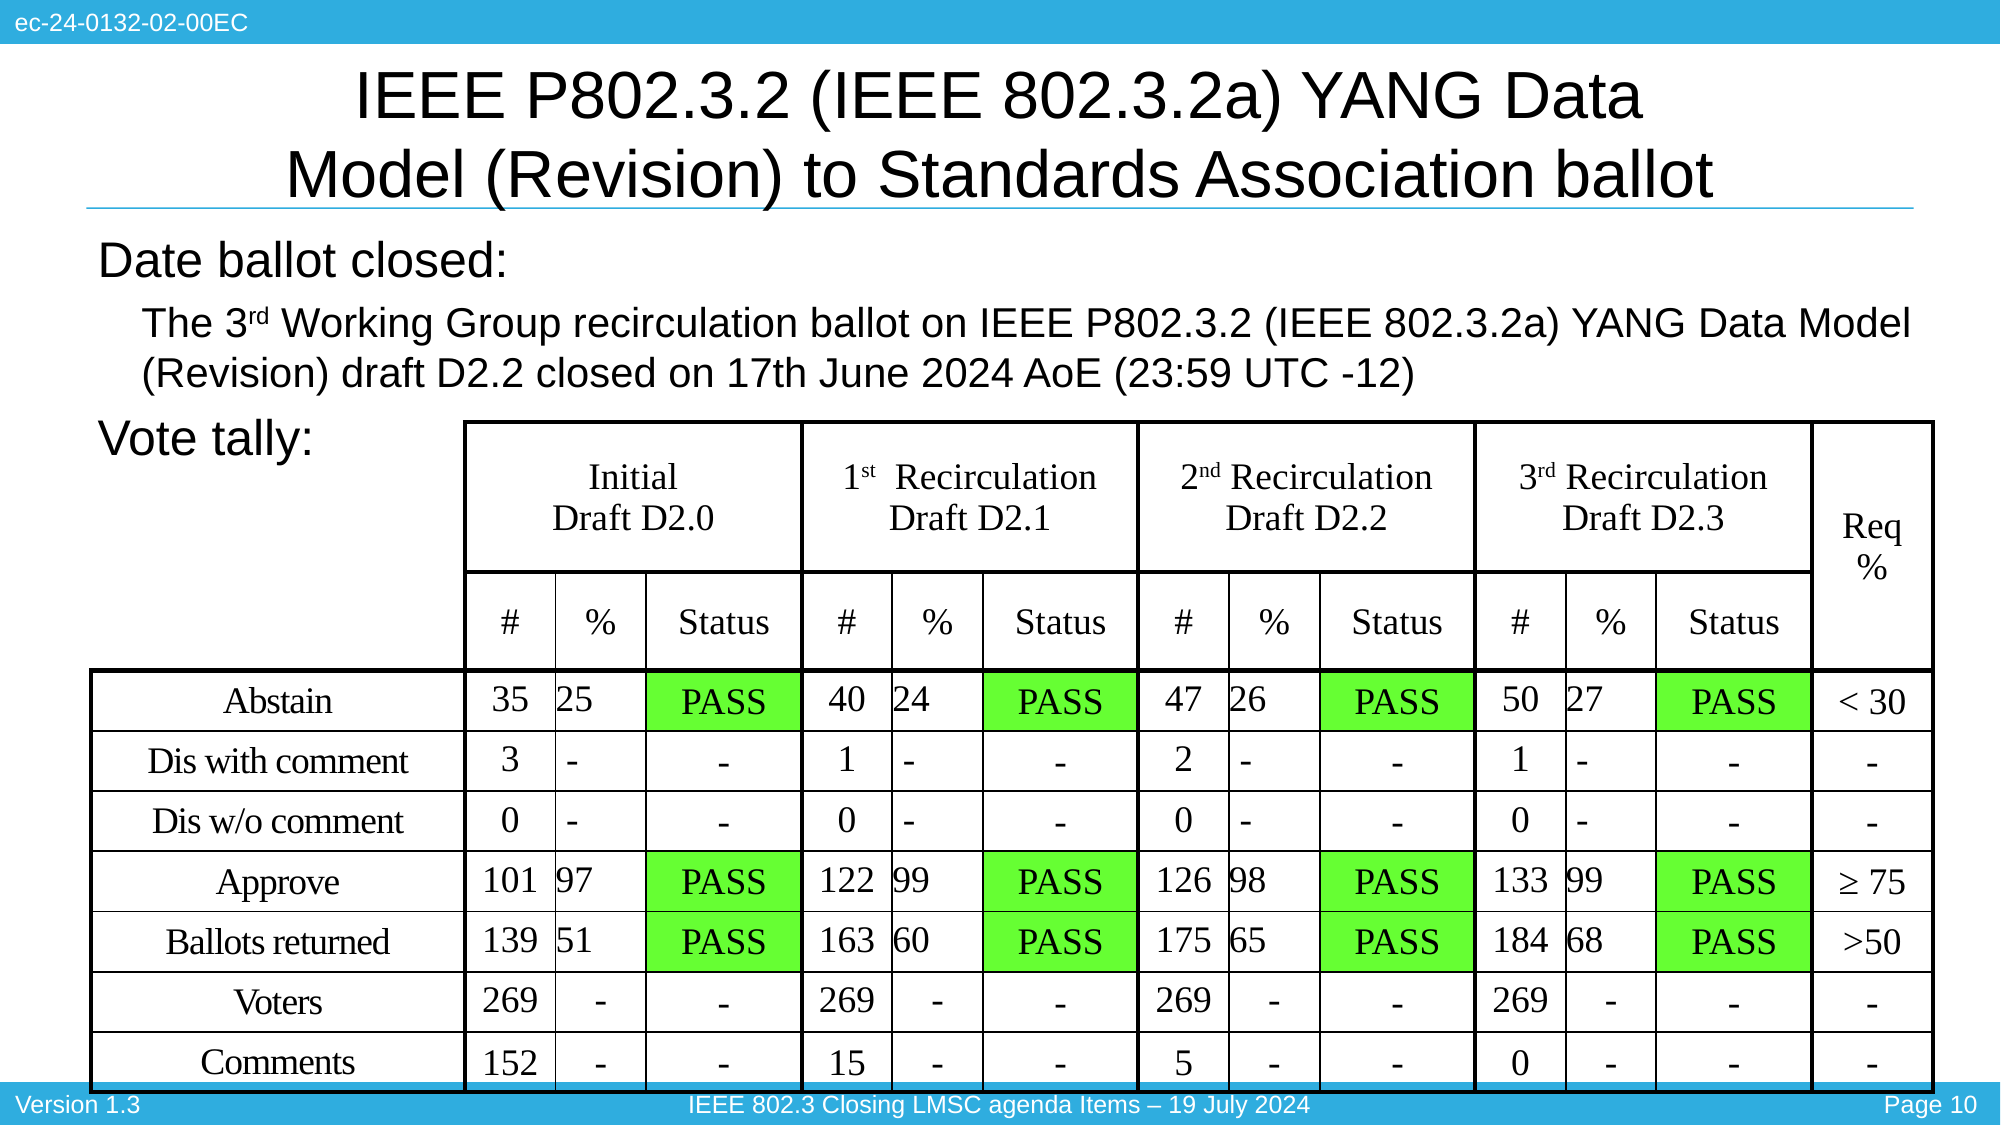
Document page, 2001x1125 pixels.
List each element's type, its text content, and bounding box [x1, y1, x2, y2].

table_cell - [984, 792, 1136, 850]
table_cell - [556, 732, 645, 790]
table_cell - [1657, 973, 1810, 1031]
table_cell 35 [467, 673, 555, 730]
table_cell - [1814, 792, 1931, 850]
table_cell - [1321, 973, 1473, 1031]
table_cell Status [1321, 574, 1473, 668]
table_cell 163 [804, 912, 891, 971]
table_cell 97 [556, 852, 645, 911]
table_cell Status [647, 574, 800, 668]
table_cell 98 [1230, 852, 1319, 911]
table_cell # [1140, 574, 1228, 668]
table_cell # [1477, 574, 1565, 668]
table_cell - [984, 973, 1136, 1031]
table_cell Status [984, 574, 1136, 668]
table_cell 15 [804, 1033, 891, 1090]
table_cell 269 [1477, 973, 1565, 1031]
table_cell - [984, 1033, 1136, 1090]
table_cell 2 [1140, 732, 1228, 790]
table_cell 269 [804, 973, 891, 1031]
table_cell Voters [93, 973, 463, 1031]
table_cell 122 [804, 852, 891, 911]
table_cell 99 [1567, 852, 1655, 911]
table_cell 50 [1477, 673, 1565, 730]
table_cell - [1657, 732, 1810, 790]
table_cell - [1321, 792, 1473, 850]
table_cell 25 [556, 673, 645, 730]
table_header 2nd Recirculation Draft D2.2 [1140, 424, 1473, 570]
table_cell - [556, 792, 645, 850]
table_cell Abstain [93, 673, 463, 730]
table_cell >50 [1814, 912, 1931, 971]
table_cell 1 [1477, 732, 1565, 790]
table_cell - [556, 973, 645, 1031]
table_cell - [1230, 732, 1319, 790]
table_cell 1 [804, 732, 891, 790]
table_cell PASS [647, 852, 800, 911]
table_cell 0 [804, 792, 891, 850]
table_cell 24 [893, 673, 982, 730]
table_cell - [1657, 1033, 1810, 1090]
table_cell - [556, 1033, 645, 1090]
table_cell - [1321, 732, 1473, 790]
table_cell % [556, 574, 645, 668]
table_cell - [647, 792, 800, 850]
table_cell < 30 [1814, 673, 1931, 730]
table_cell - [1814, 732, 1931, 790]
table_cell - [1567, 1033, 1655, 1090]
table_cell PASS [1657, 912, 1810, 971]
table_cell 51 [556, 912, 645, 971]
table_cell - [1321, 1033, 1473, 1090]
table_cell 0 [1140, 792, 1228, 850]
table_header [91, 422, 463, 668]
table_cell - [1230, 792, 1319, 850]
list Date ballot closed: The 3rd Working Group recirculation ballot on IEEE P802.3.2 (IEEE 802.3.2a) YANG Data Model (Revision) draft D2.2 closed on 17th June 2024 AoE (23:59 UTC -12) Vote tally: [39, 220, 1930, 1059]
table_header Initial Draft D2.0 [467, 424, 800, 570]
table_cell 27 [1567, 673, 1655, 730]
table_cell PASS [1321, 912, 1473, 971]
table_cell - [984, 732, 1136, 790]
table_cell PASS [647, 673, 800, 730]
table_cell PASS [1321, 673, 1473, 730]
table_cell PASS [647, 912, 800, 971]
table_cell 60 [893, 912, 982, 971]
table_cell PASS [1657, 673, 1810, 730]
table_cell - [893, 792, 982, 850]
table_cell PASS [984, 673, 1136, 730]
table_cell 65 [1230, 912, 1319, 971]
table_cell - [1567, 973, 1655, 1031]
table_cell - [1230, 1033, 1319, 1090]
table_cell 152 [467, 1033, 555, 1090]
table_cell Dis w/o comment [93, 792, 463, 850]
table_cell - [893, 1033, 982, 1090]
table_header Req % [1814, 424, 1931, 668]
table_cell 133 [1477, 852, 1565, 911]
table_cell - [1230, 973, 1319, 1031]
title IEEE P802.3.2 (IEEE 802.3.2a) YANG Data Model (Revision) to Standards Association ballot [70, 66, 1930, 197]
table_cell PASS [984, 852, 1136, 911]
table_cell Ballots returned [93, 912, 463, 971]
table_cell 126 [1140, 852, 1228, 911]
table_cell ≥ 75 [1814, 852, 1931, 911]
table_cell - [647, 1033, 800, 1090]
table_cell - [893, 973, 982, 1031]
table_cell 0 [467, 792, 555, 850]
table_cell # [804, 574, 891, 668]
table_cell 3 [467, 732, 555, 790]
table_cell 47 [1140, 673, 1228, 730]
table_cell 269 [467, 973, 555, 1031]
table_cell % [893, 574, 982, 668]
table_cell - [1814, 973, 1931, 1031]
table_cell 68 [1567, 912, 1655, 971]
table_cell 175 [1140, 912, 1228, 971]
table_cell % [1230, 574, 1319, 668]
table_cell Dis with comment [93, 732, 463, 790]
table_cell 0 [1477, 792, 1565, 850]
table_cell - [1567, 732, 1655, 790]
table_header 1st Recirculation Draft D2.1 [804, 424, 1136, 570]
table_cell 99 [893, 852, 982, 911]
table_cell - [1814, 1033, 1931, 1090]
table_cell PASS [1321, 852, 1473, 911]
table_cell - [647, 973, 800, 1031]
table_cell # [467, 574, 555, 668]
table_cell Comments [93, 1033, 463, 1090]
table_cell 184 [1477, 912, 1565, 971]
table_cell 0 [1477, 1033, 1565, 1090]
table_cell 139 [467, 912, 555, 971]
table_cell - [1567, 792, 1655, 850]
table_cell 269 [1140, 973, 1228, 1031]
table_cell - [893, 732, 982, 790]
table_cell Approve [93, 852, 463, 911]
table_cell 101 [467, 852, 555, 911]
table_cell 40 [804, 673, 891, 730]
table_cell 26 [1230, 673, 1319, 730]
table_cell - [1657, 792, 1810, 850]
table_cell - [647, 732, 800, 790]
table_cell Status [1657, 574, 1810, 668]
table_cell % [1567, 574, 1655, 668]
table_cell PASS [1657, 852, 1810, 911]
table_cell 5 [1140, 1033, 1228, 1090]
table_header 3rd Recirculation Draft D2.3 [1477, 424, 1810, 570]
table_cell PASS [984, 912, 1136, 971]
